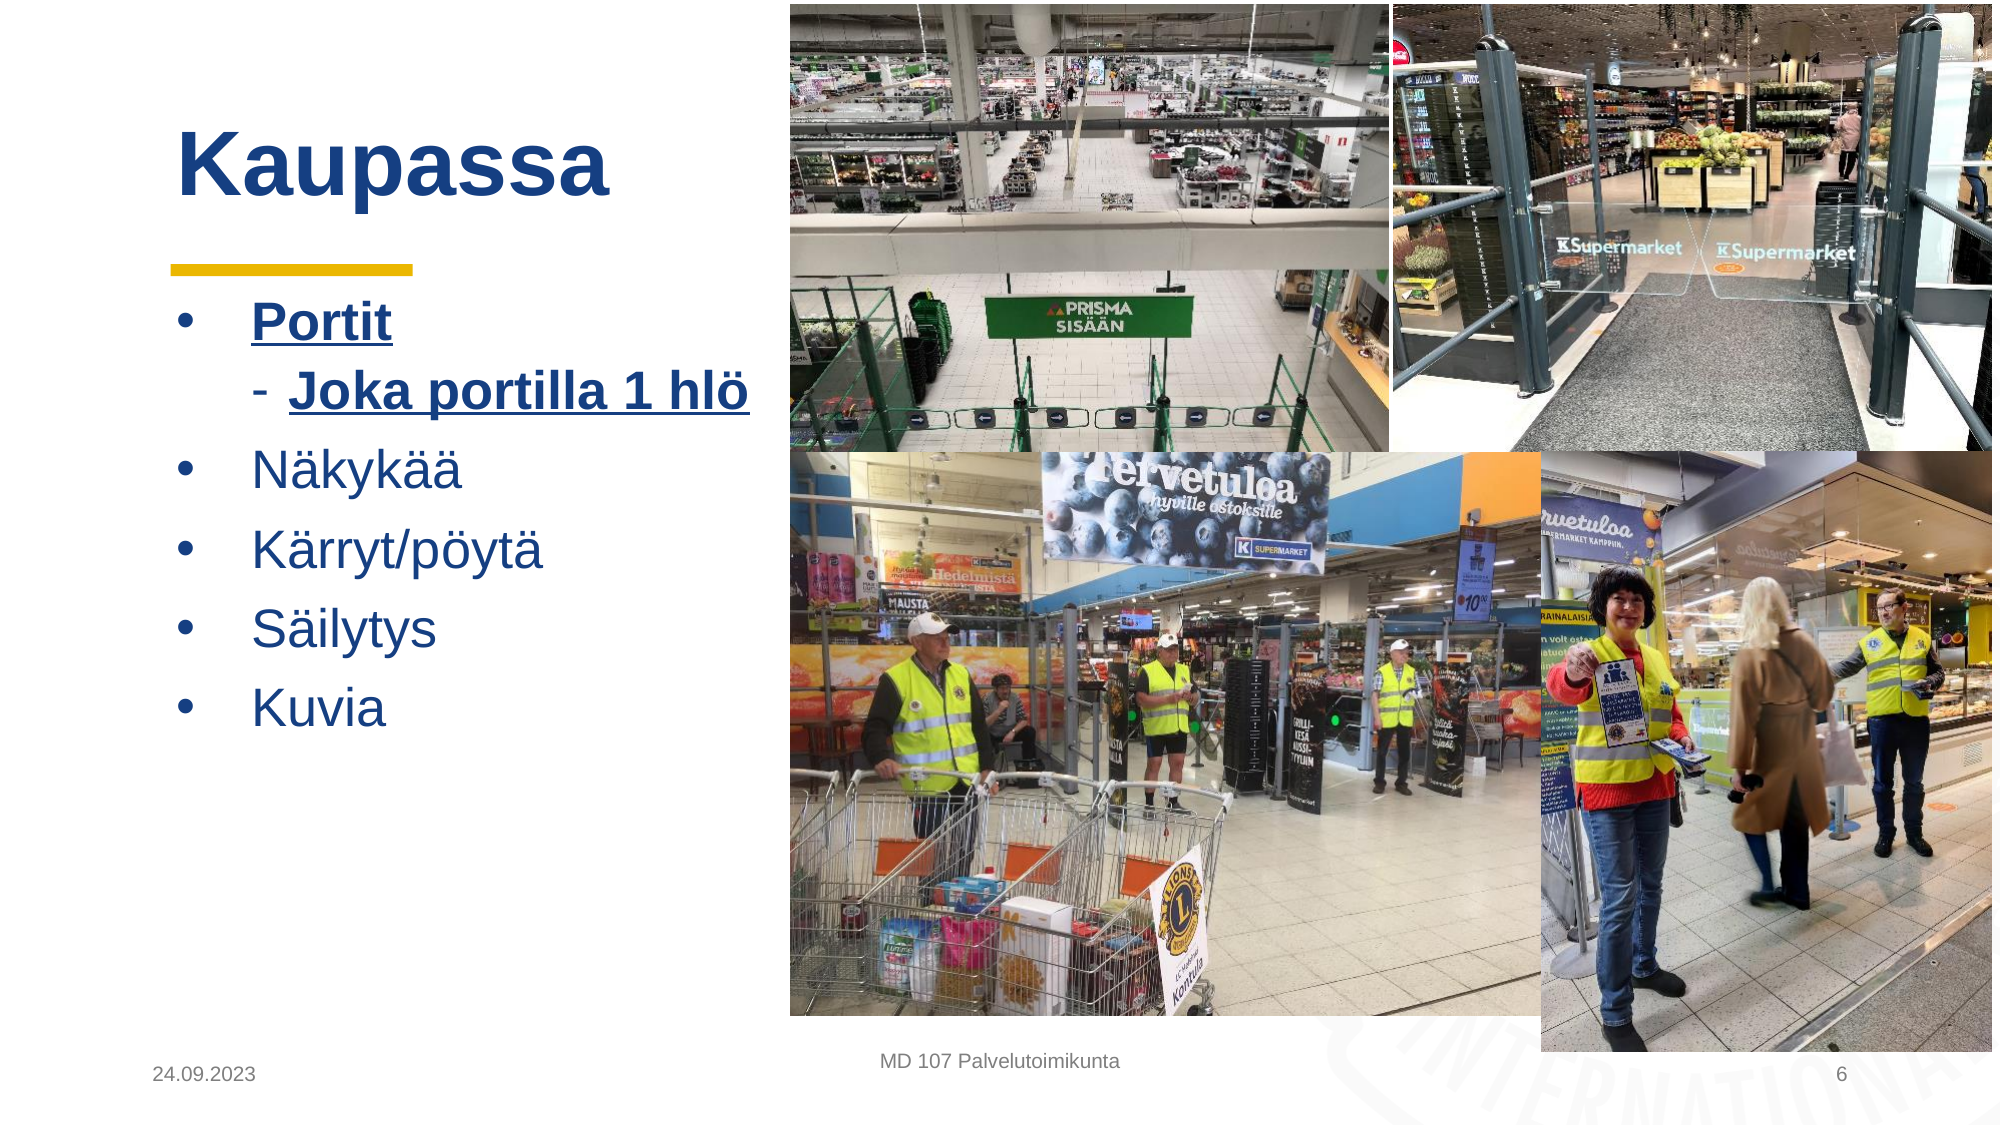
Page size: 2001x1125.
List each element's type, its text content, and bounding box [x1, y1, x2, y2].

footer MD 107 Palvelutoimikunta [662, 1042, 1338, 1103]
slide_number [137, 1042, 588, 1103]
picture [790, 4, 1992, 1052]
list Portit Joka portilla 1 hlö Näkykää Kärryt/pöytä Säilytys Kuvia [161, 286, 770, 849]
title Kaupassa [161, 119, 631, 213]
slide_number 6 [1412, 1042, 1863, 1103]
